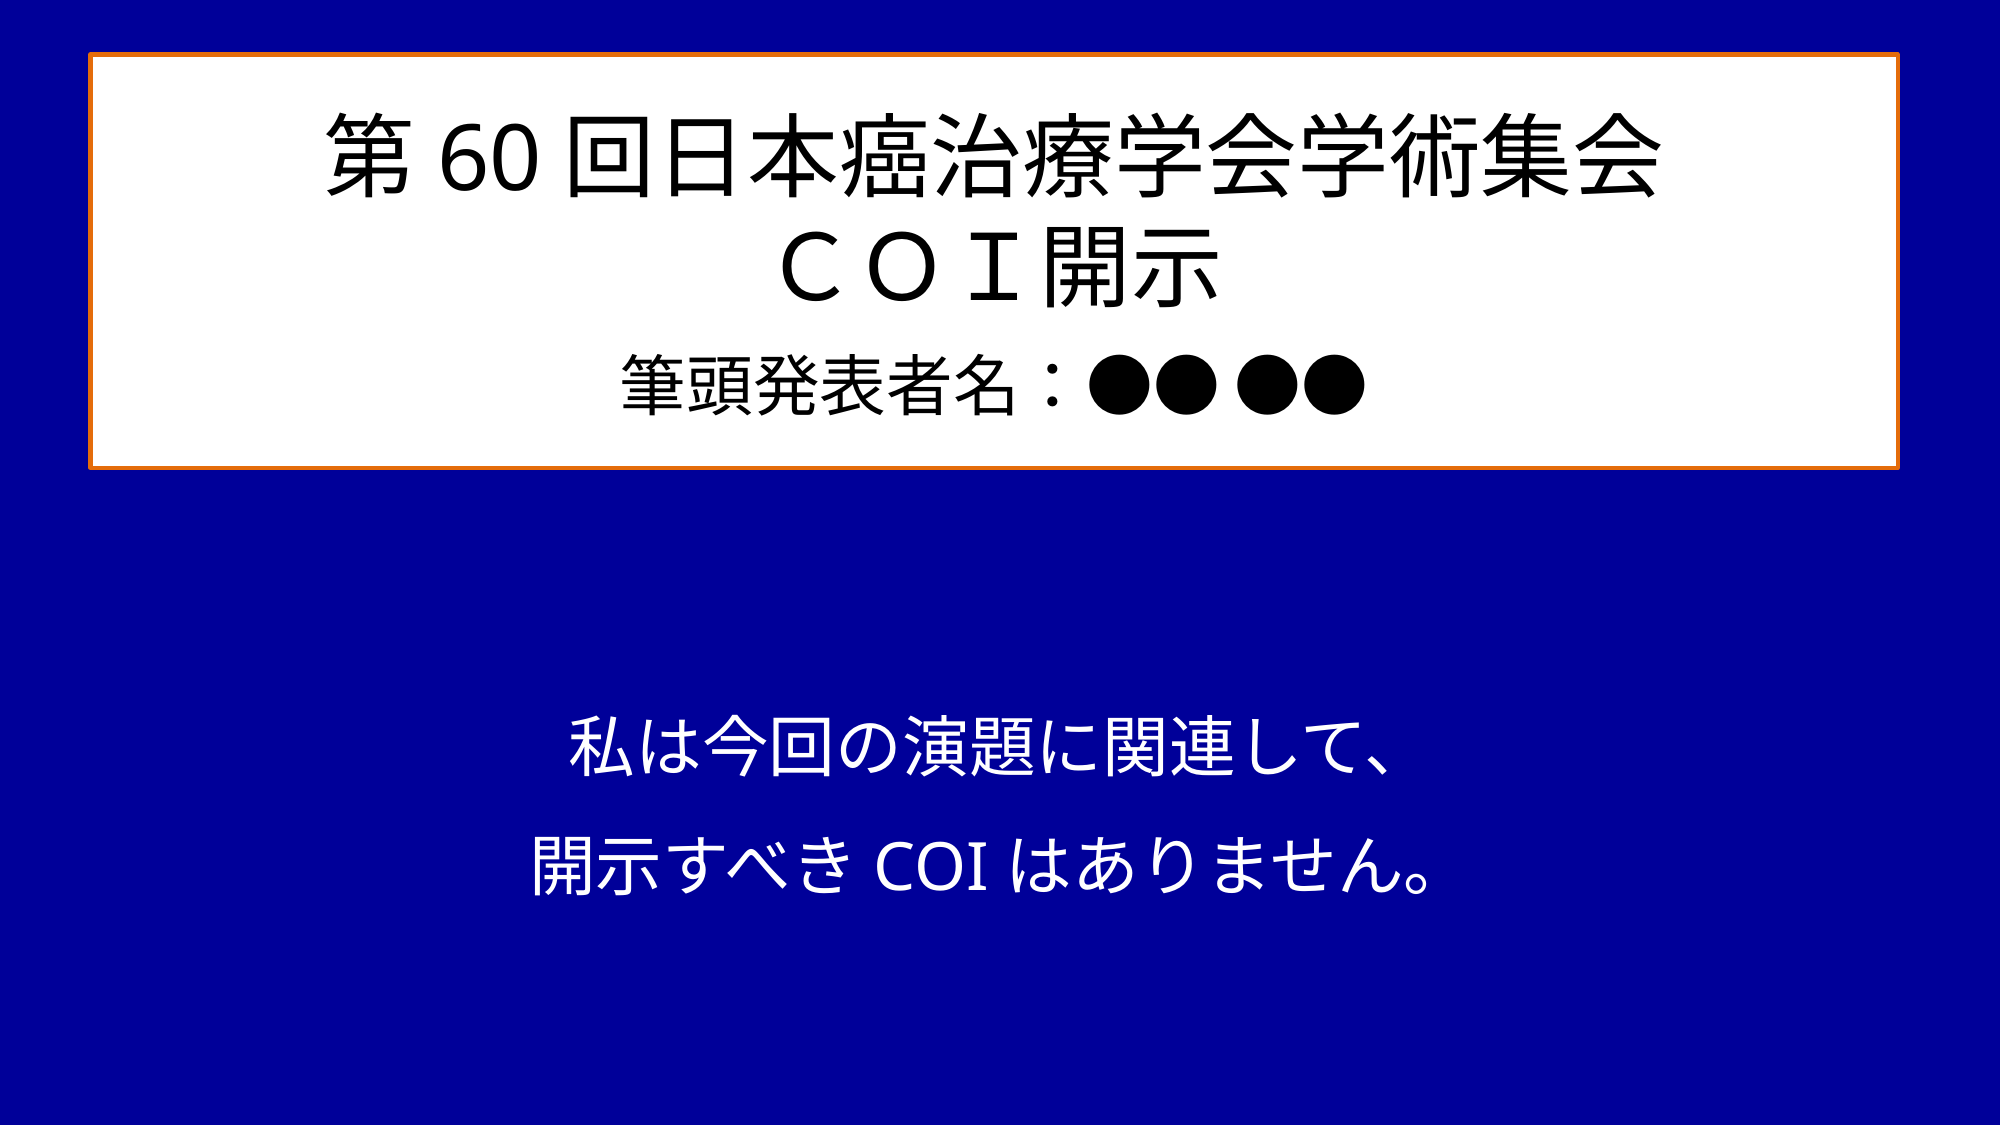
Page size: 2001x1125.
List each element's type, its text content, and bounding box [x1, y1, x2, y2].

text_box 第60回日本癌治療学会学術集会 ＣＯＩ開示 筆頭発表者名：●● ●● [88, 52, 1900, 470]
text_box 私は今回の演題に関連して、 開示すべきCOIはありません。 [303, 656, 1697, 912]
